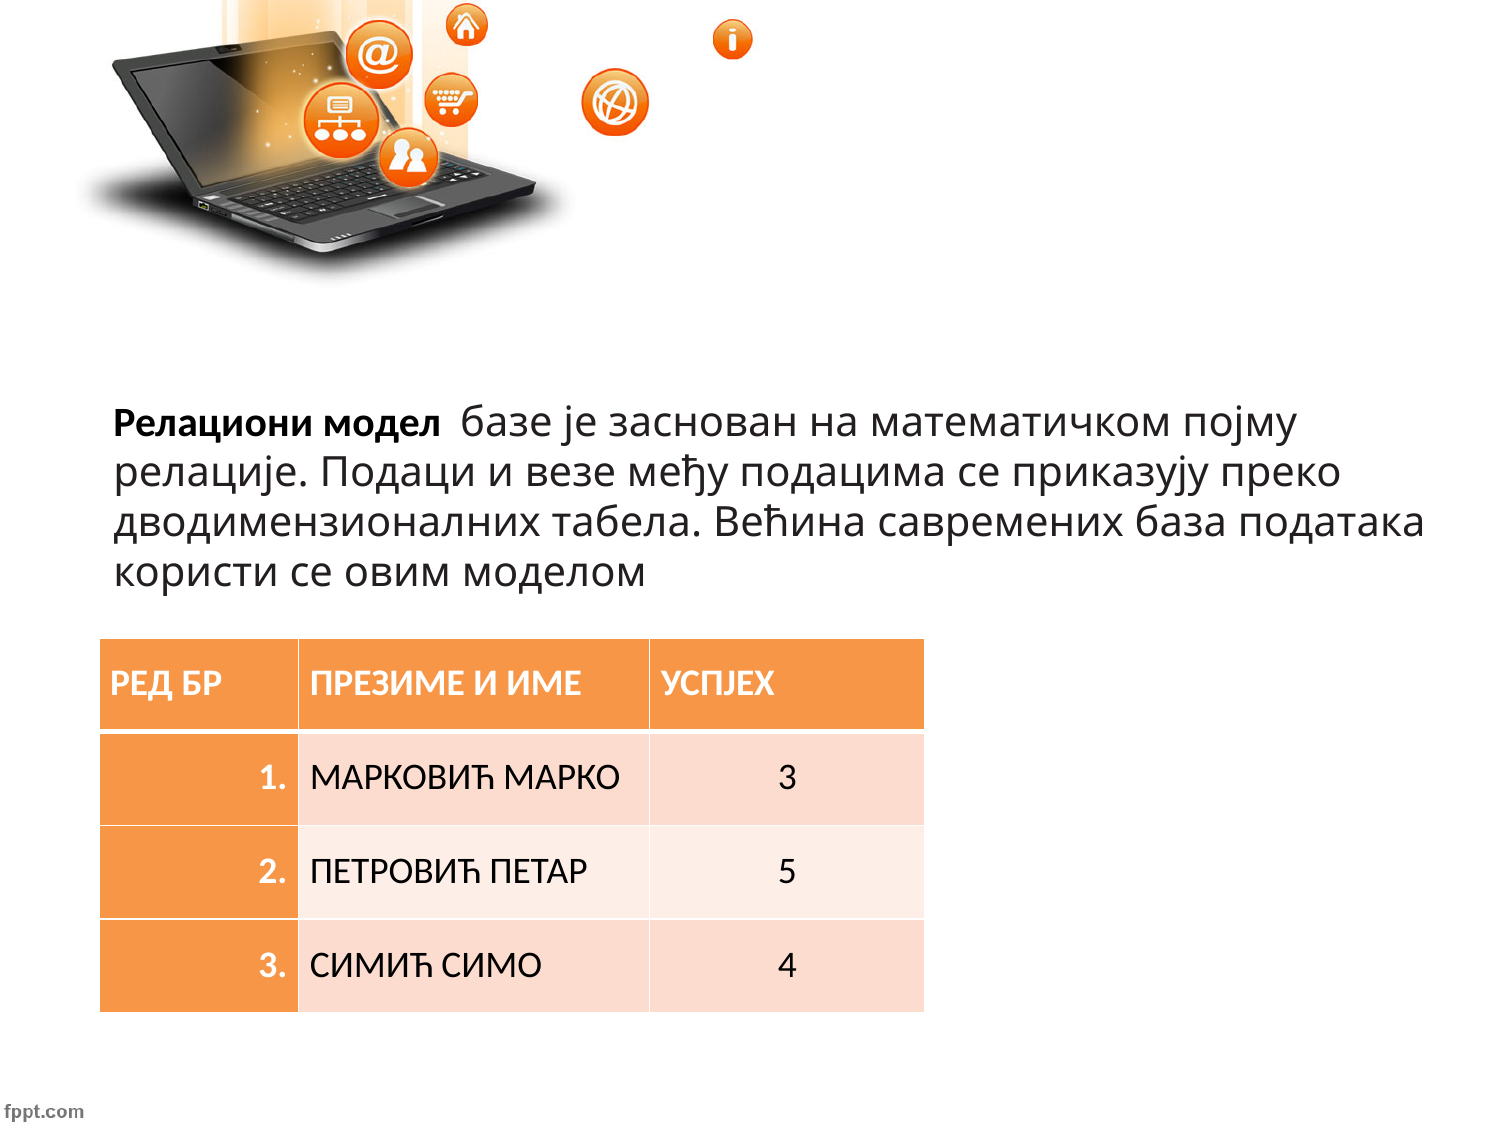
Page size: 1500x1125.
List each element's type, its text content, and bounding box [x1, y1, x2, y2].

table_cell ПЕТРОВИЋ ПЕТАР [299, 826, 649, 918]
table_cell 2. [100, 826, 298, 918]
text_box Релациoни модел базе је заснован на математичком појму релације. Подаци и везе међу подацима се приказују преко дводимензионалних табела. Већина савремених база података користи се овим моделом [98, 387, 1452, 652]
table_header РЕД БР [100, 639, 298, 729]
table_cell 3 [650, 734, 924, 825]
table_header УСПЈЕХ [650, 639, 924, 729]
table_cell СИМИЋ СИМО [299, 920, 649, 1012]
table_cell 1. [100, 734, 298, 825]
table_cell 4 [650, 920, 924, 1012]
table_cell МАРКОВИЋ МАРКО [299, 734, 649, 825]
picture [0, 0, 1500, 1125]
table_cell 3. [100, 920, 298, 1012]
table_header ПРЕЗИМЕ И ИМЕ [299, 639, 649, 729]
table_cell 5 [650, 826, 924, 918]
